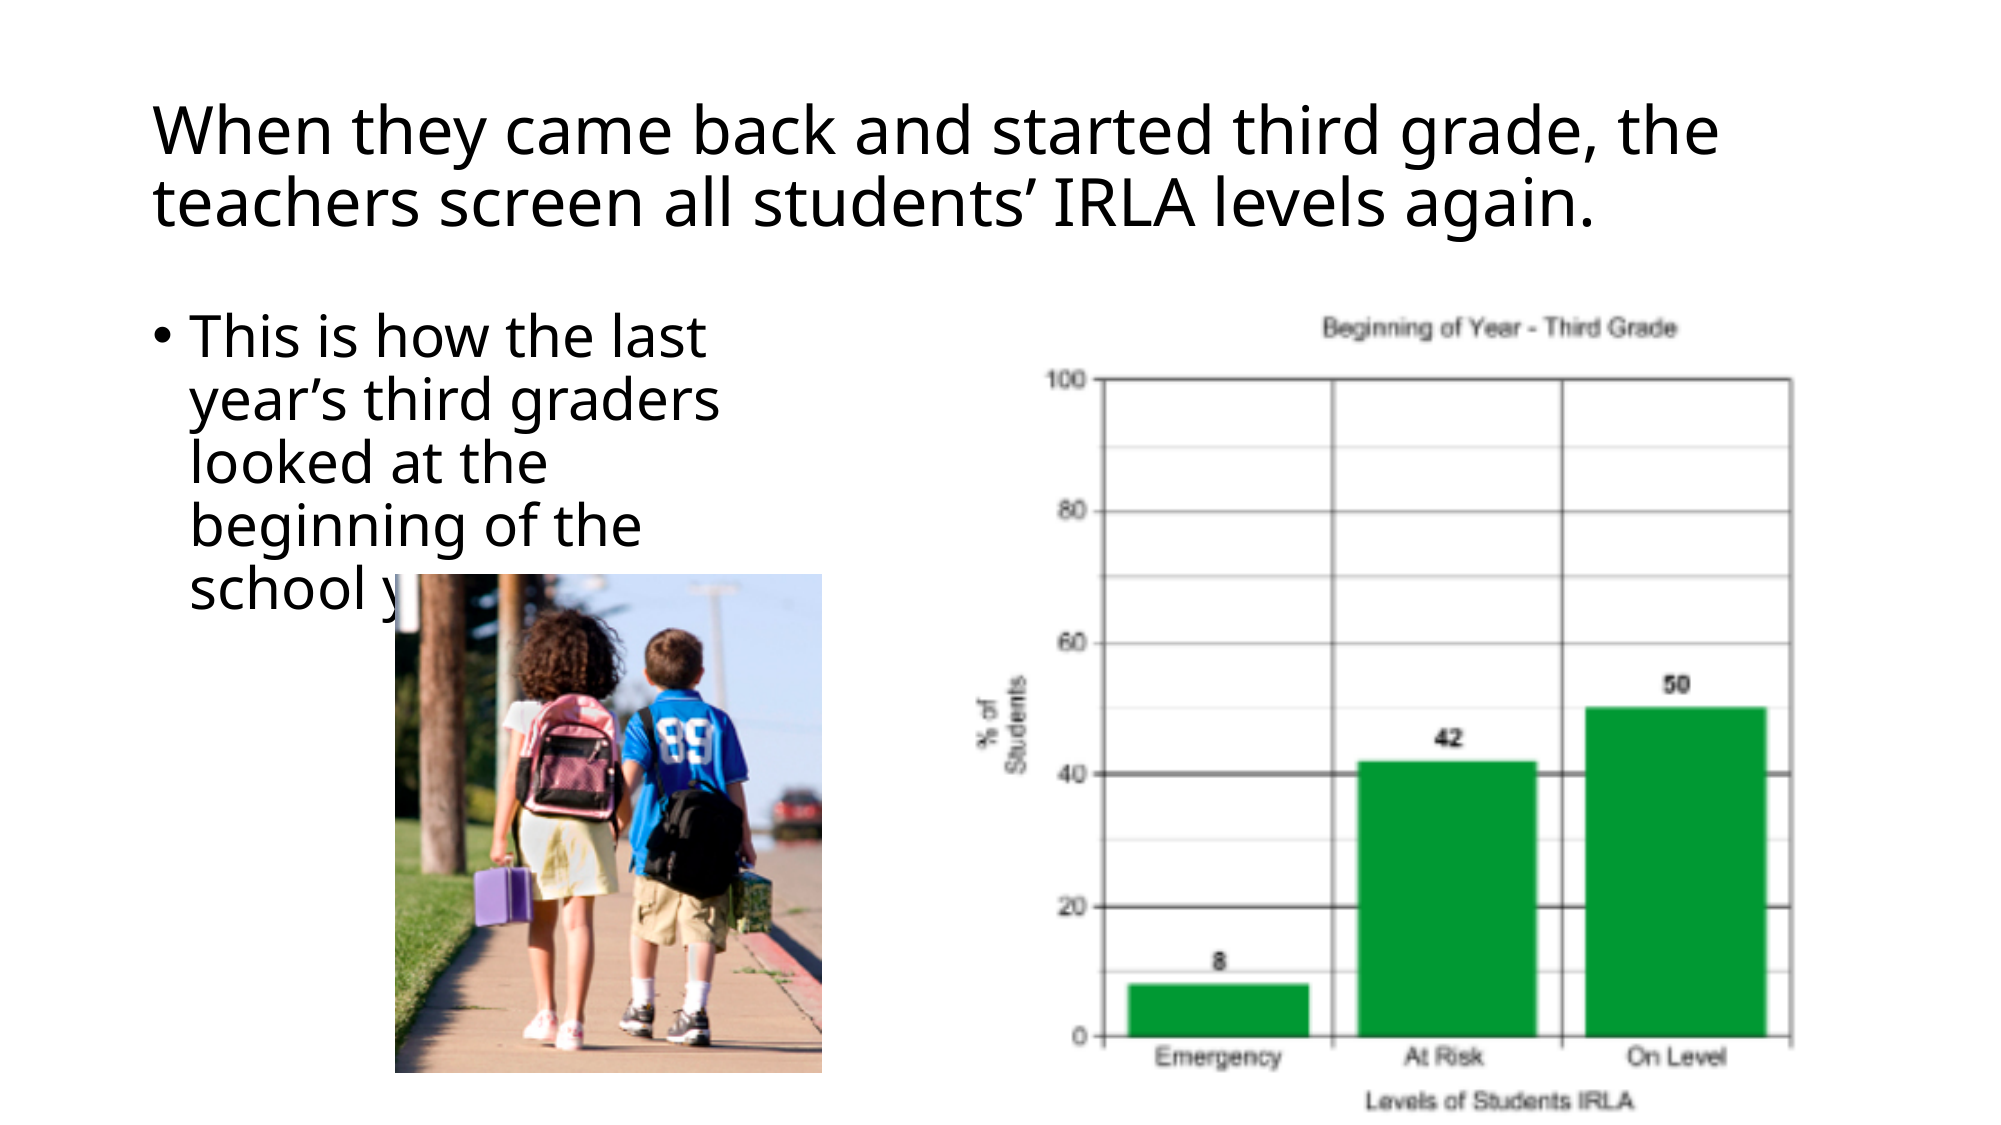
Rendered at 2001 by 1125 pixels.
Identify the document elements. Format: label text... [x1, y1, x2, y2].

title When they came back and started third grade, the teachers screen all students’ IRLA levels again. [137, 59, 1863, 278]
list This is how the last year’s third graders looked at the beginning of the school year. [137, 299, 841, 614]
picture [395, 574, 822, 1073]
picture [975, 299, 1863, 1125]
